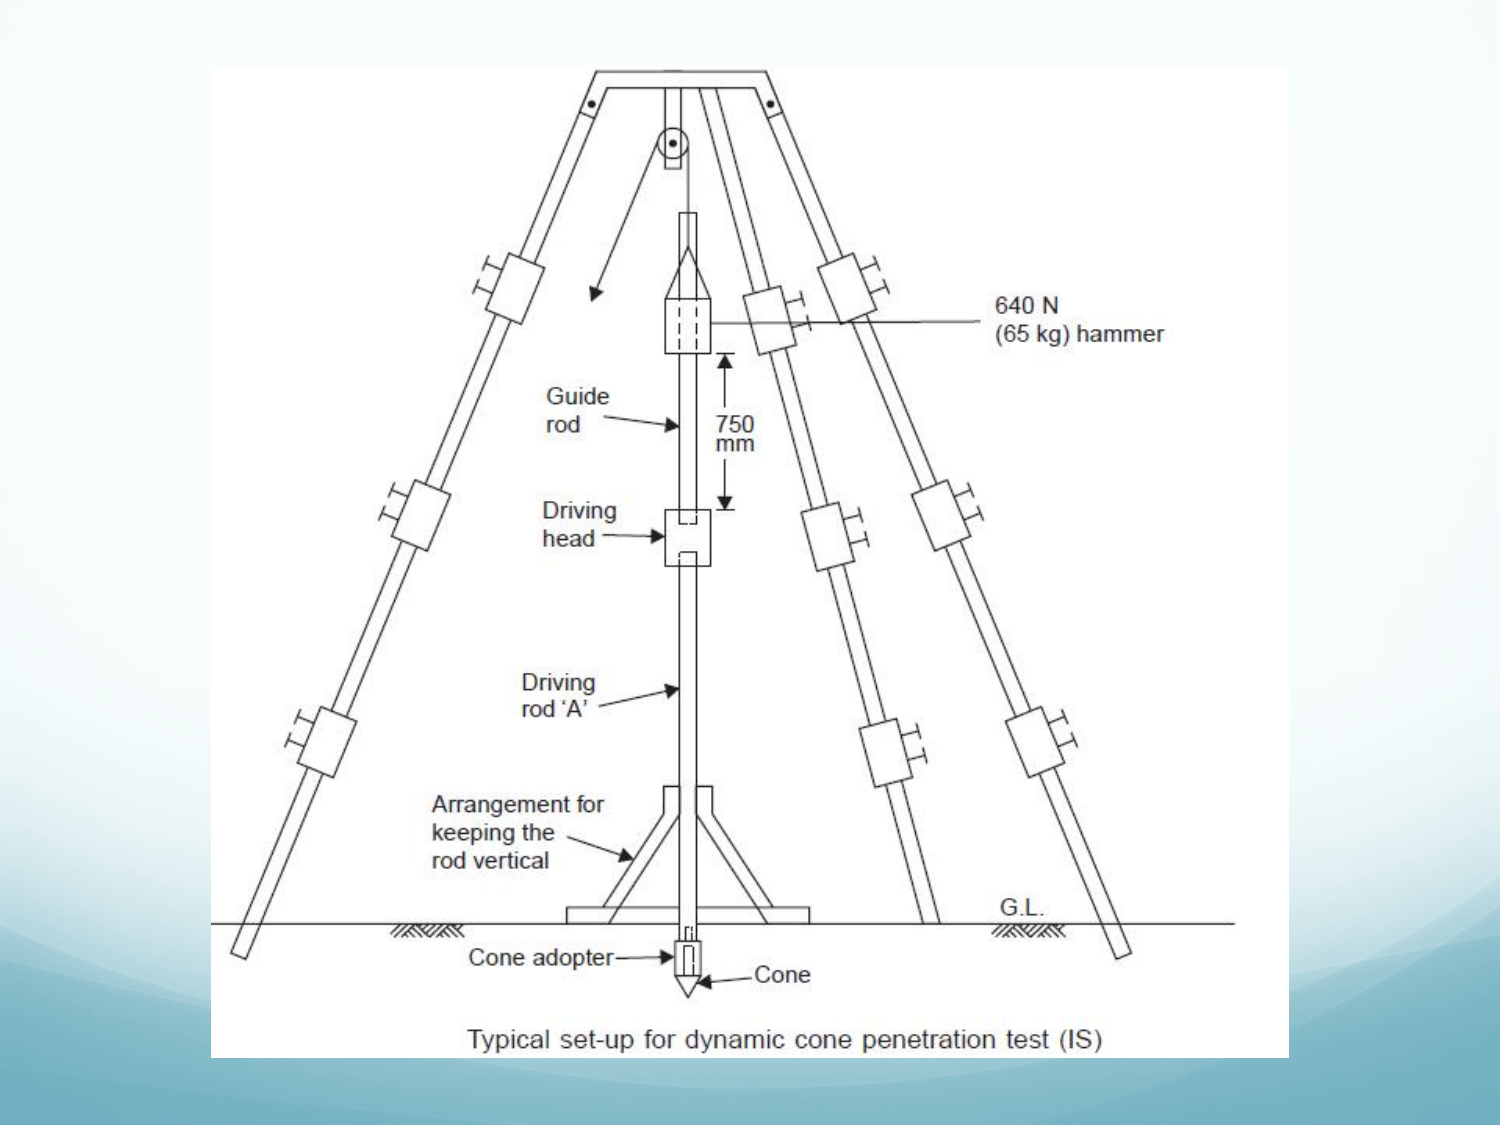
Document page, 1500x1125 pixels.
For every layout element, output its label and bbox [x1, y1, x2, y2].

picture [211, 66, 1289, 1059]
